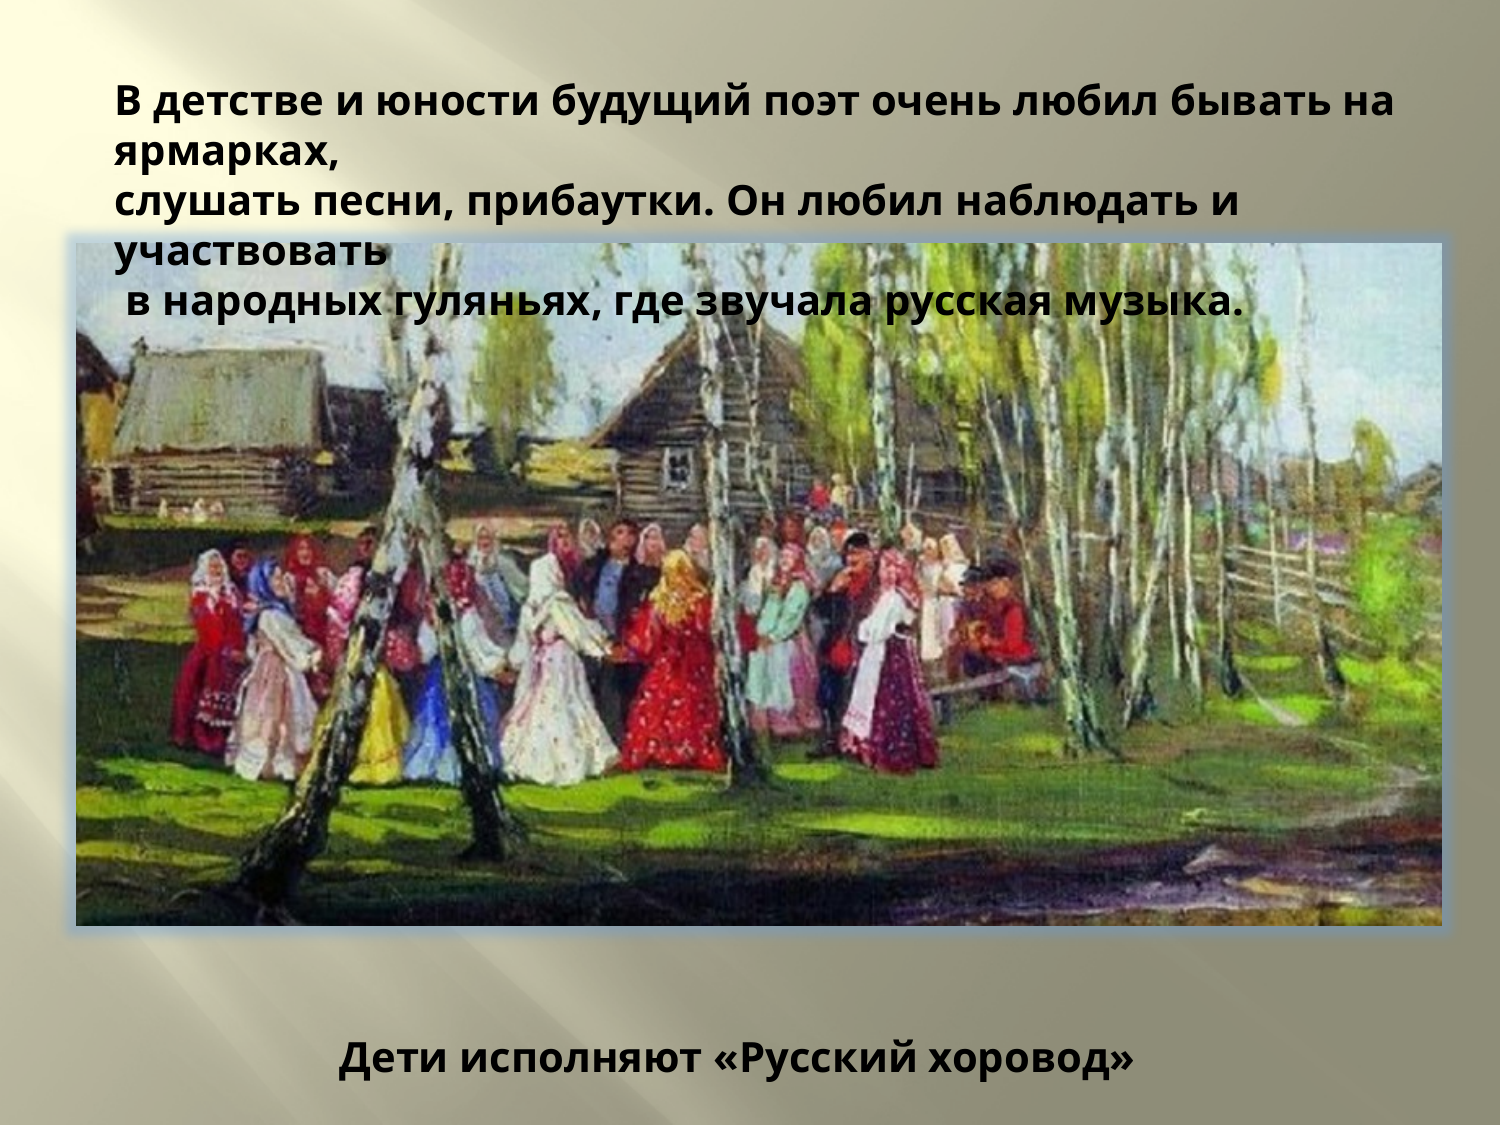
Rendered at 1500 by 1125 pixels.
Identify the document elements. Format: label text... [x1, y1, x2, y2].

text_box Дети исполняют «Русский хоровод» [324, 1023, 1317, 1088]
picture [76, 243, 1442, 926]
text_box В детстве и юности будущий поэт очень любил бывать на ярмарках, слушать песни, прибаутки. Он любил наблюдать и участвовать в народных гуляньях, где звучала русская музыка. [100, 66, 1436, 243]
